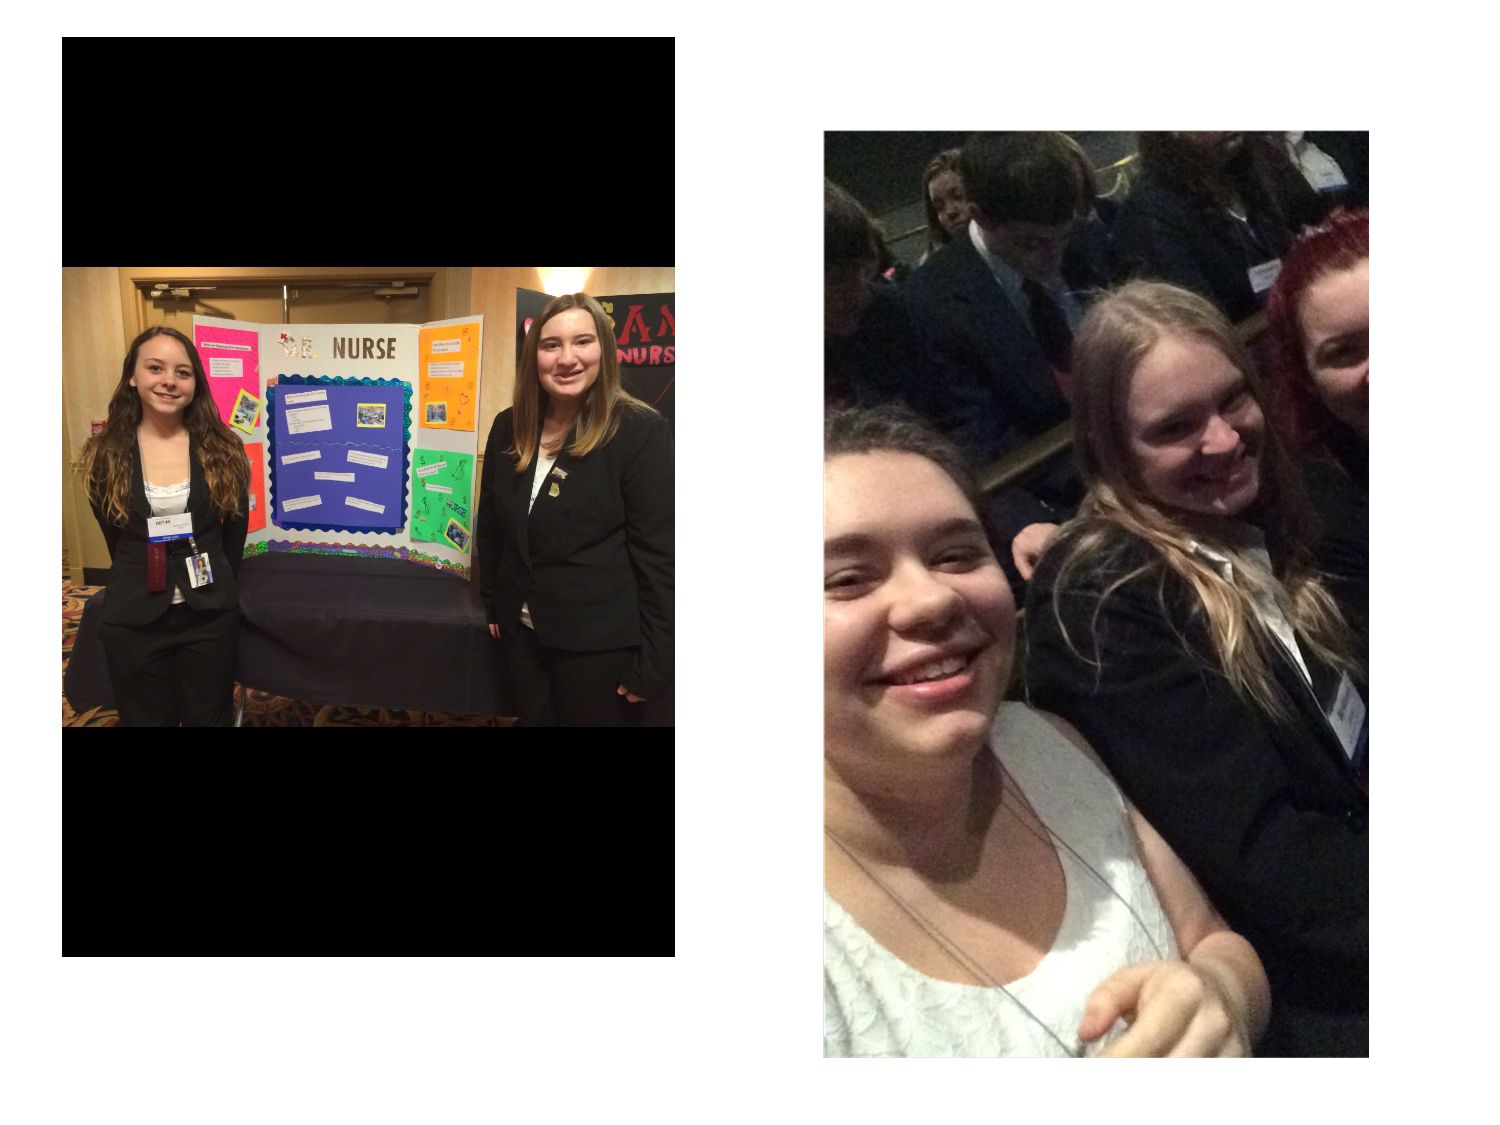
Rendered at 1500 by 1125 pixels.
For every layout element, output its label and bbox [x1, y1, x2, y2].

picture [62, 0, 1369, 1125]
